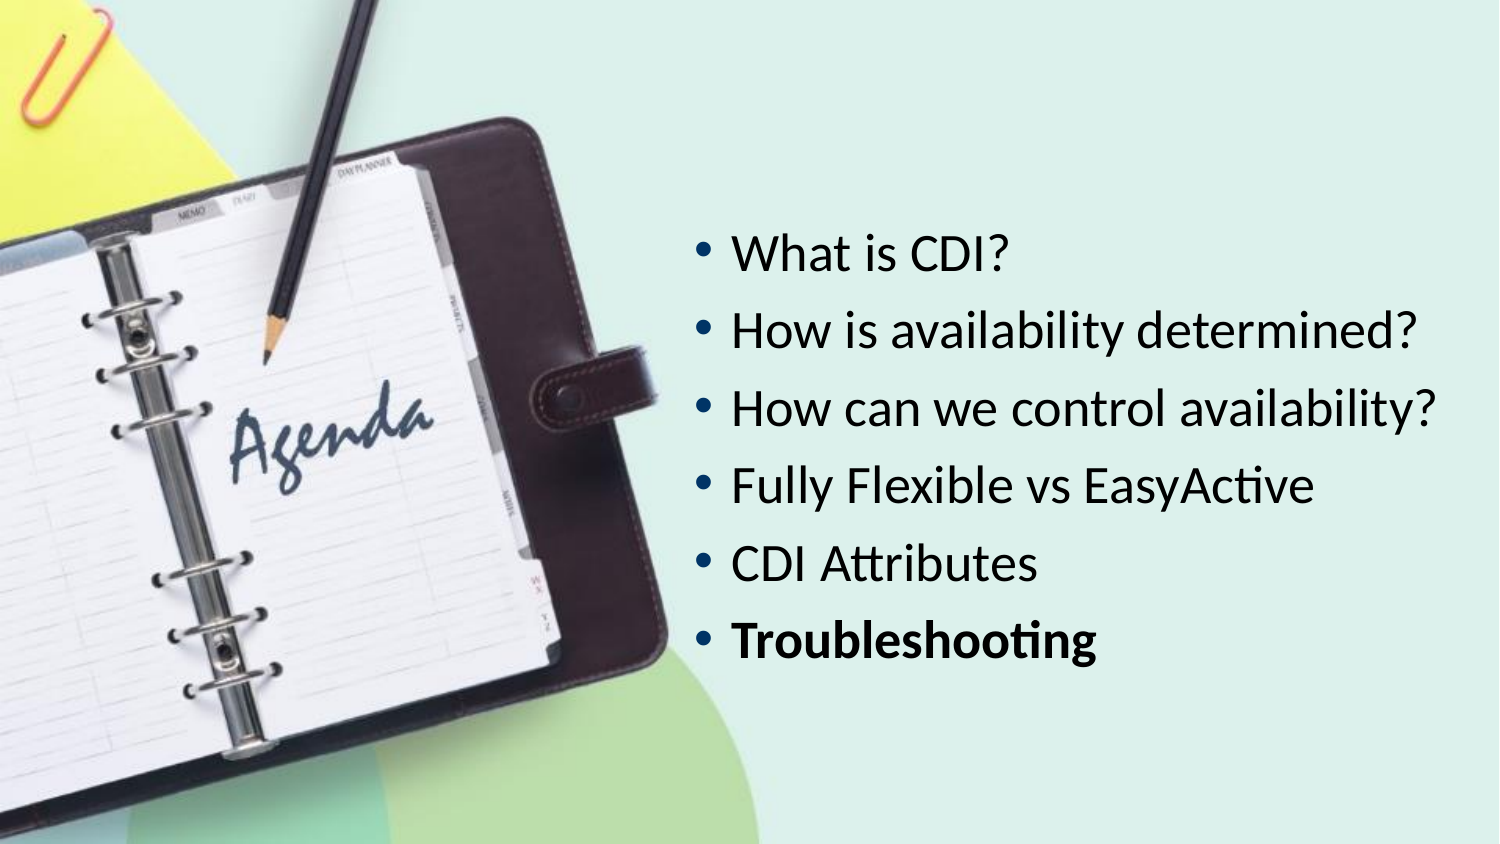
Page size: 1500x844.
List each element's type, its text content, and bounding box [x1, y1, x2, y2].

list What is CDI? How is availability determined? How can we control availability? Fully Flexible vs EasyActive CDI Attributes Troubleshooting [679, 209, 1483, 756]
picture [0, 0, 1500, 844]
